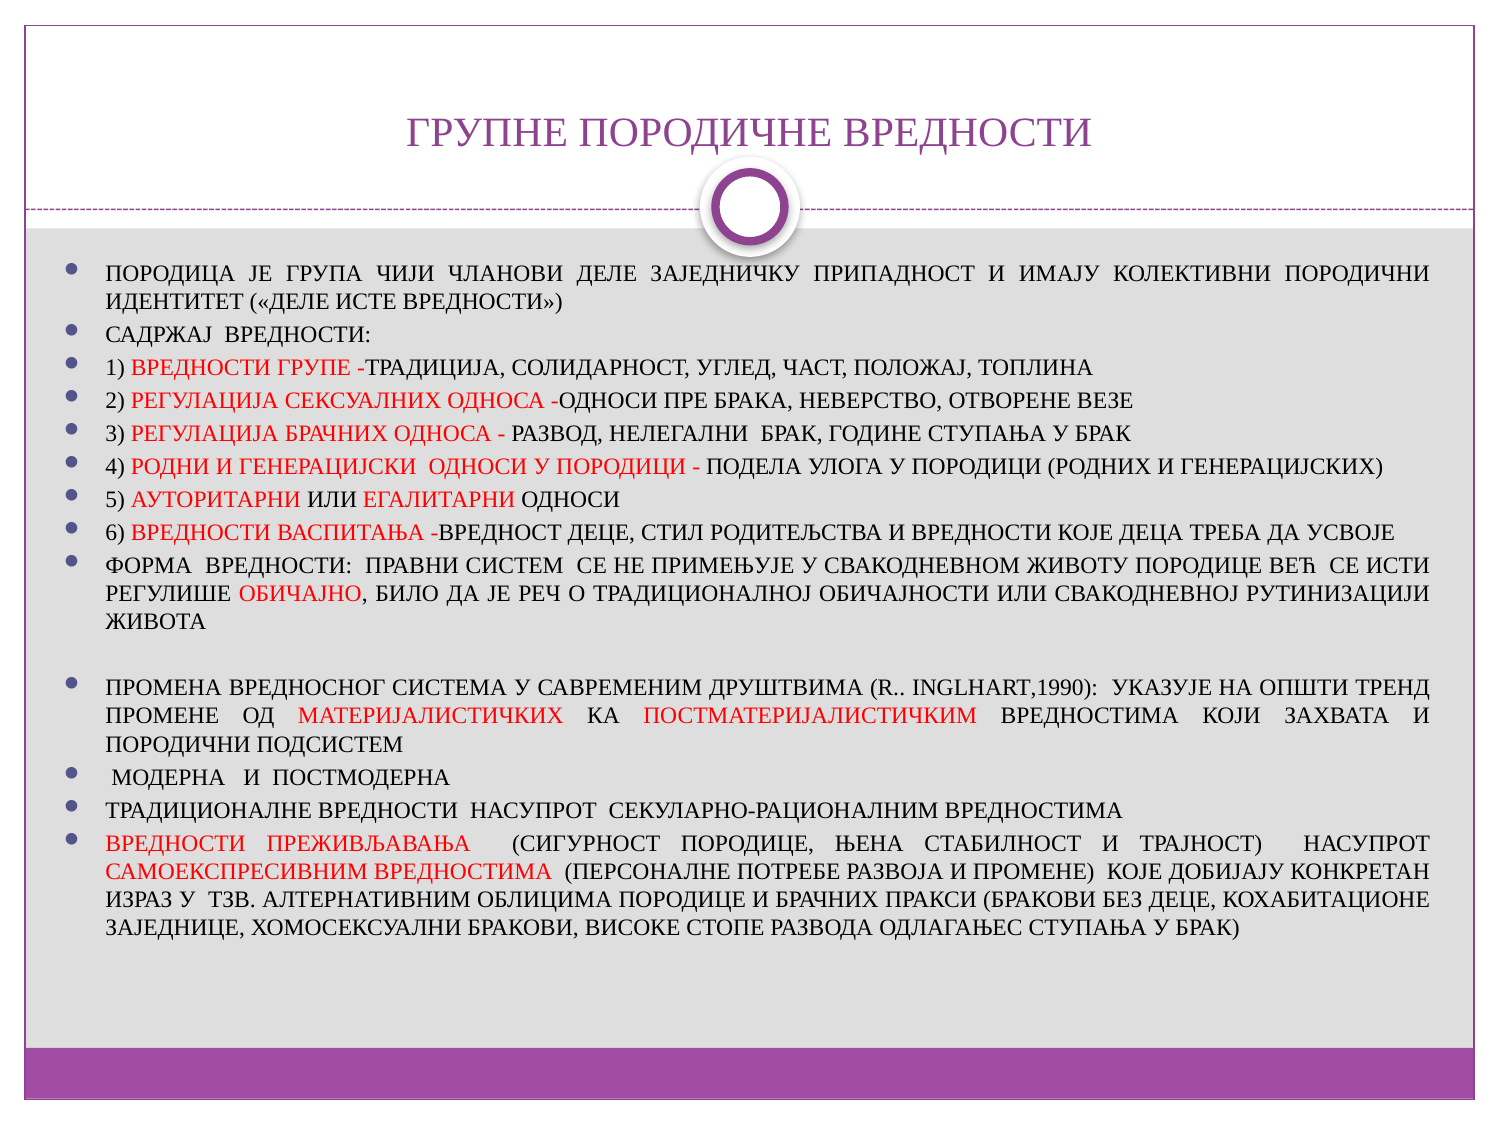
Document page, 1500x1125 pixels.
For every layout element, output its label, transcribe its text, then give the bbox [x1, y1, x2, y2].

title ГРУПНЕ ПОРОДИЧНЕ ВРЕДНОСТИ [49, 37, 1450, 162]
list ПОРОДИЦА ЈЕ ГРУПА ЧИЈИ ЧЛАНОВИ ДЕЛЕ ЗАЈЕДНИЧКУ ПРИПАДНОСТ И ИМАЈУ КОЛЕКТИВНИ ПОРОДИЧНИ ИДЕНТИТЕТ («ДЕЛЕ ИСТЕ ВРЕДНОСТИ») САДРЖАЈ ВРЕДНОСТИ: 1) ВРЕДНОСТИ ГРУПЕ -ТРАДИЦИЈА, СОЛИДАРНОСТ, УГЛЕД, ЧАСТ, ПОЛОЖАЈ, ТОПЛИНА 2) РЕГУЛАЦИЈА СЕКСУАЛНИХ ОДНОСА -ОДНОСИ ПРЕ БРАКА, НЕВЕРСТВО, ОТВОРЕНЕ ВЕЗЕ 3) РЕГУЛАЦИЈА БРАЧНИХ ОДНОСА - РАЗВОД, НЕЛЕГАЛНИ БРАК, ГОДИНЕ СТУПАЊА У БРАК 4) РОДНИ И ГЕНЕРАЦИЈСКИ ОДНОСИ У ПОРОДИЦИ - ПОДЕЛА УЛОГА У ПОРОДИЦИ (РОДНИХ И ГЕНЕРАЦИЈСКИХ) 5) АУТОРИТАРНИ ИЛИ ЕГАЛИТАРНИ ОДНОСИ 6) ВРЕДНОСТИ ВАСПИТАЊА -ВРЕДНОСТ ДЕЦЕ, СТИЛ РОДИТЕЉСТВА И ВРЕДНОСТИ КОЈЕ ДЕЦА ТРЕБА ДА УСВОЈE ФОРМА ВРЕДНОСТИ: ПРАВНИ СИСТЕМ СЕ НЕ ПРИМЕЊУЈЕ У СВАКОДНЕВНОМ ЖИВОТУ ПОРОДИЦЕ ВЕЋ СЕ ИСТИ РЕГУЛИШЕ ОБИЧАЈНО, БИЛО ДА ЈЕ РЕЧ О ТРАДИЦИОНАЛНОЈ ОБИЧАЈНОСТИ ИЛИ СВАКОДНЕВНОЈ РУТИНИЗАЦИЈИ ЖИВОТА ПРОМЕНА ВРЕДНОСНОГ СИСТЕМА У САВРЕМЕНИМ ДРУШТВИМА (R.. INGLHART,1990): УКАЗУЈЕ НА ОПШТИ ТРЕНД ПРОМЕНЕ ОД МАТЕРИЈАЛИСТИЧКИХ КА ПОСТМАТЕРИЈАЛИСТИЧКИМ ВРЕДНОСТИМА КОЈИ ЗАХВАТА И ПОРОДИЧНИ ПОДСИСТЕМ МОДЕРНА И ПОСТМОДЕРНА ТРАДИЦИОНАЛНЕ ВРЕДНОСТИ НАСУПРОТ СЕКУЛАРНО-РАЦИОНАЛНИМ ВРЕДНОСТИМА ВРЕДНОСТИ ПРЕЖИВЉАВАЊА (СИГУРНОСТ ПОРОДИЦЕ, ЊЕНА СТАБИЛНОСТ И ТРАЈНОСТ) НАСУПРОТ САМОЕКСПРЕСИВНИМ ВРЕДНОСТИМА (ПЕРСОНАЛНЕ ПОТРЕБЕ РАЗВОЈА И ПРОМЕНЕ) КОЈЕ ДОБИЈАЈУ КОНКРЕТАН ИЗРАЗ У ТЗВ. АЛТЕРНАТИВНИМ ОБЛИЦИМА ПОРОДИЦЕ И БРАЧНИХ ПРАКСИ (БРАКОВИ БЕЗ ДЕЦЕ, КОХАБИТАЦИОНЕ ЗАЈЕДНИЦЕ, ХОМОСЕКСУАЛНИ БРАКОВИ, ВИСОКЕ СТОПЕ РАЗВОДА ОДЛАГАЊЕС СТУПАЊА У БРАК) [49, 250, 1445, 1001]
